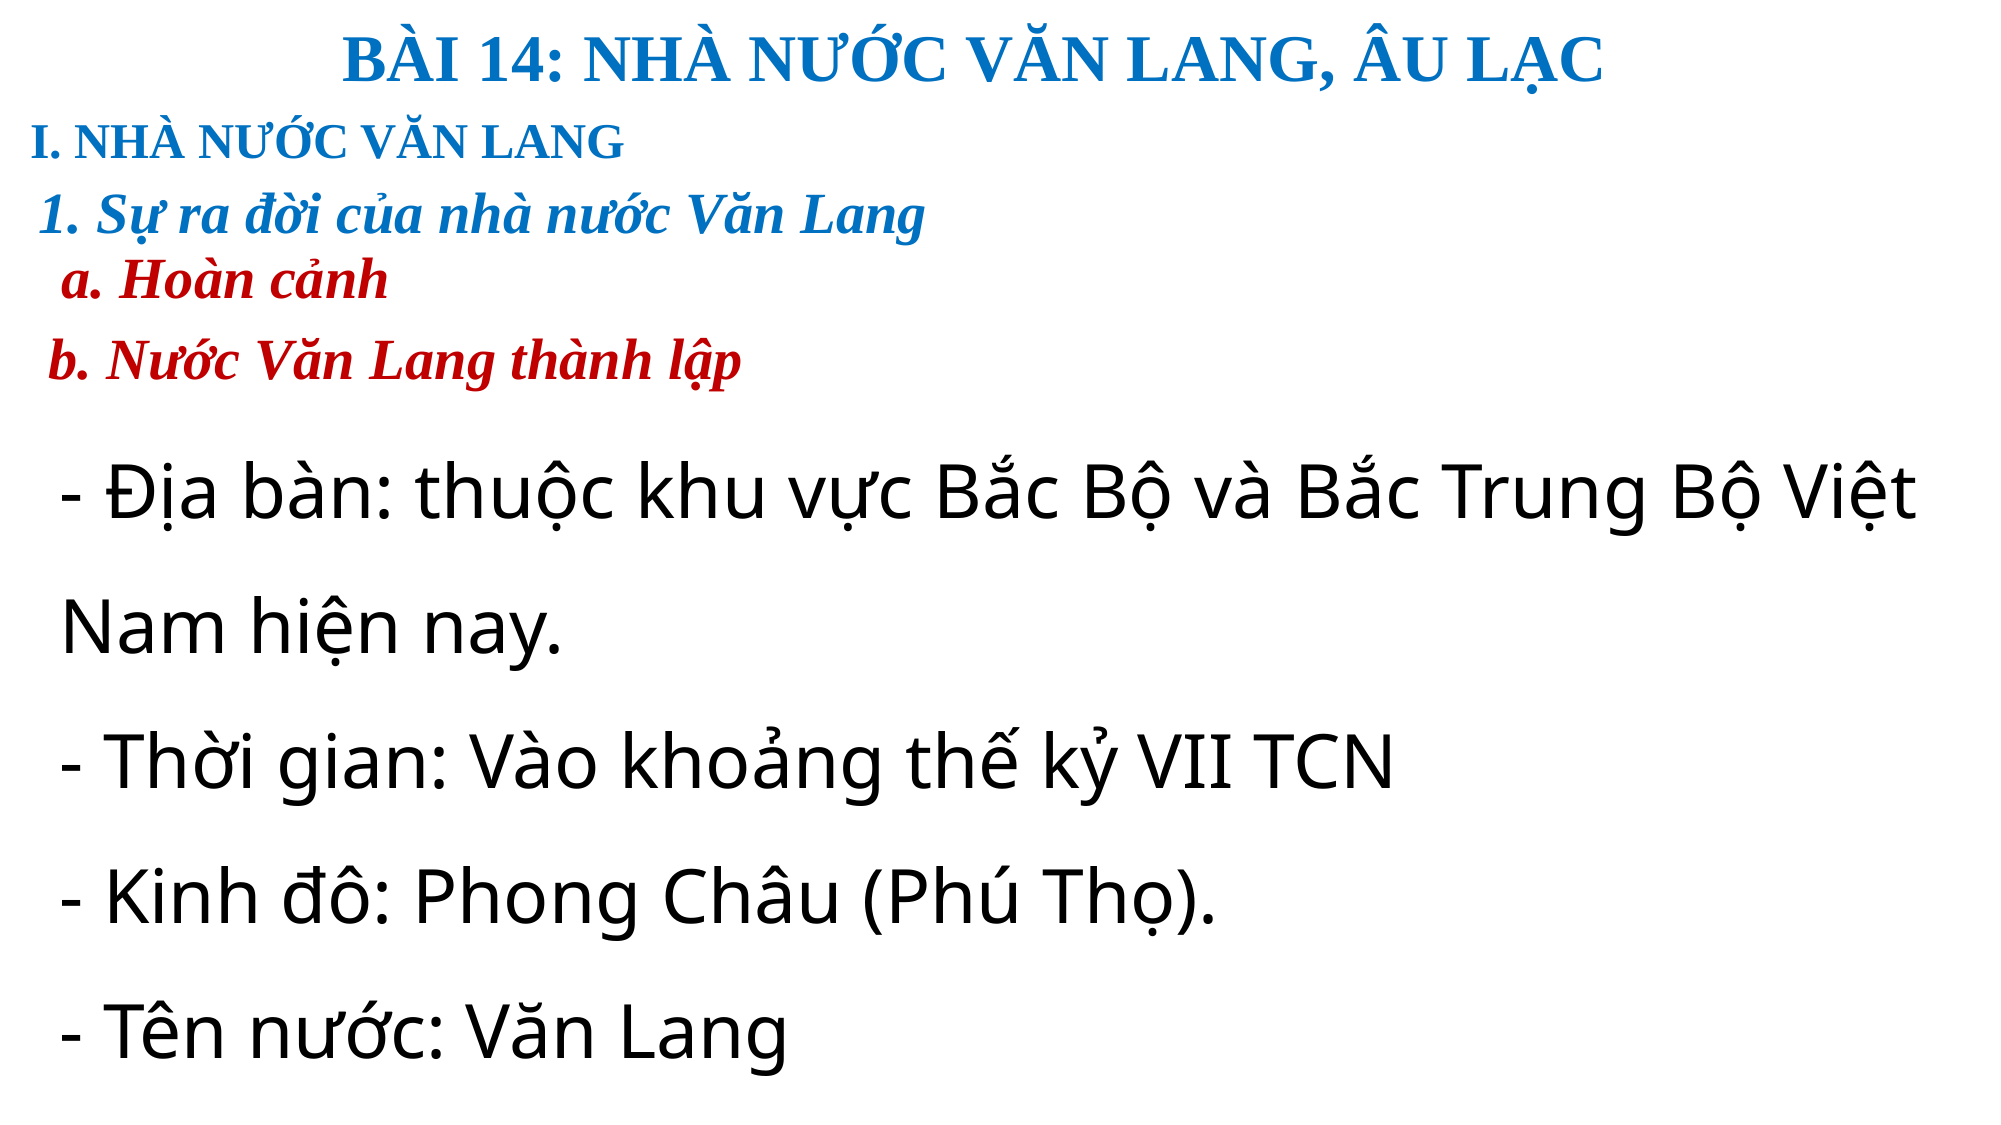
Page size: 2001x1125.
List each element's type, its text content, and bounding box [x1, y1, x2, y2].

text_box - Địa bàn: thuộc khu vực Bắc Bộ và Bắc Trung Bộ Việt Nam hiện nay. - Thời gian: Vào khoảng thế kỷ VII TCN - Kinh đô: Phong Châu (Phú Thọ). - Tên nước: Văn Lang [44, 391, 1934, 1125]
text_box I. NHÀ NƯỚC VĂN LANG [15, 100, 1364, 176]
text_box a. Hoàn cảnh [46, 232, 406, 313]
text_box BÀI 14: NHÀ NƯỚC VĂN LANG, ÂU LẠC [17, 7, 1934, 195]
text_box b. Nước Văn Lang thành lập [19, 313, 1179, 469]
text_box 1. Sự ra đời của nhà nước Văn Lang [23, 167, 943, 313]
